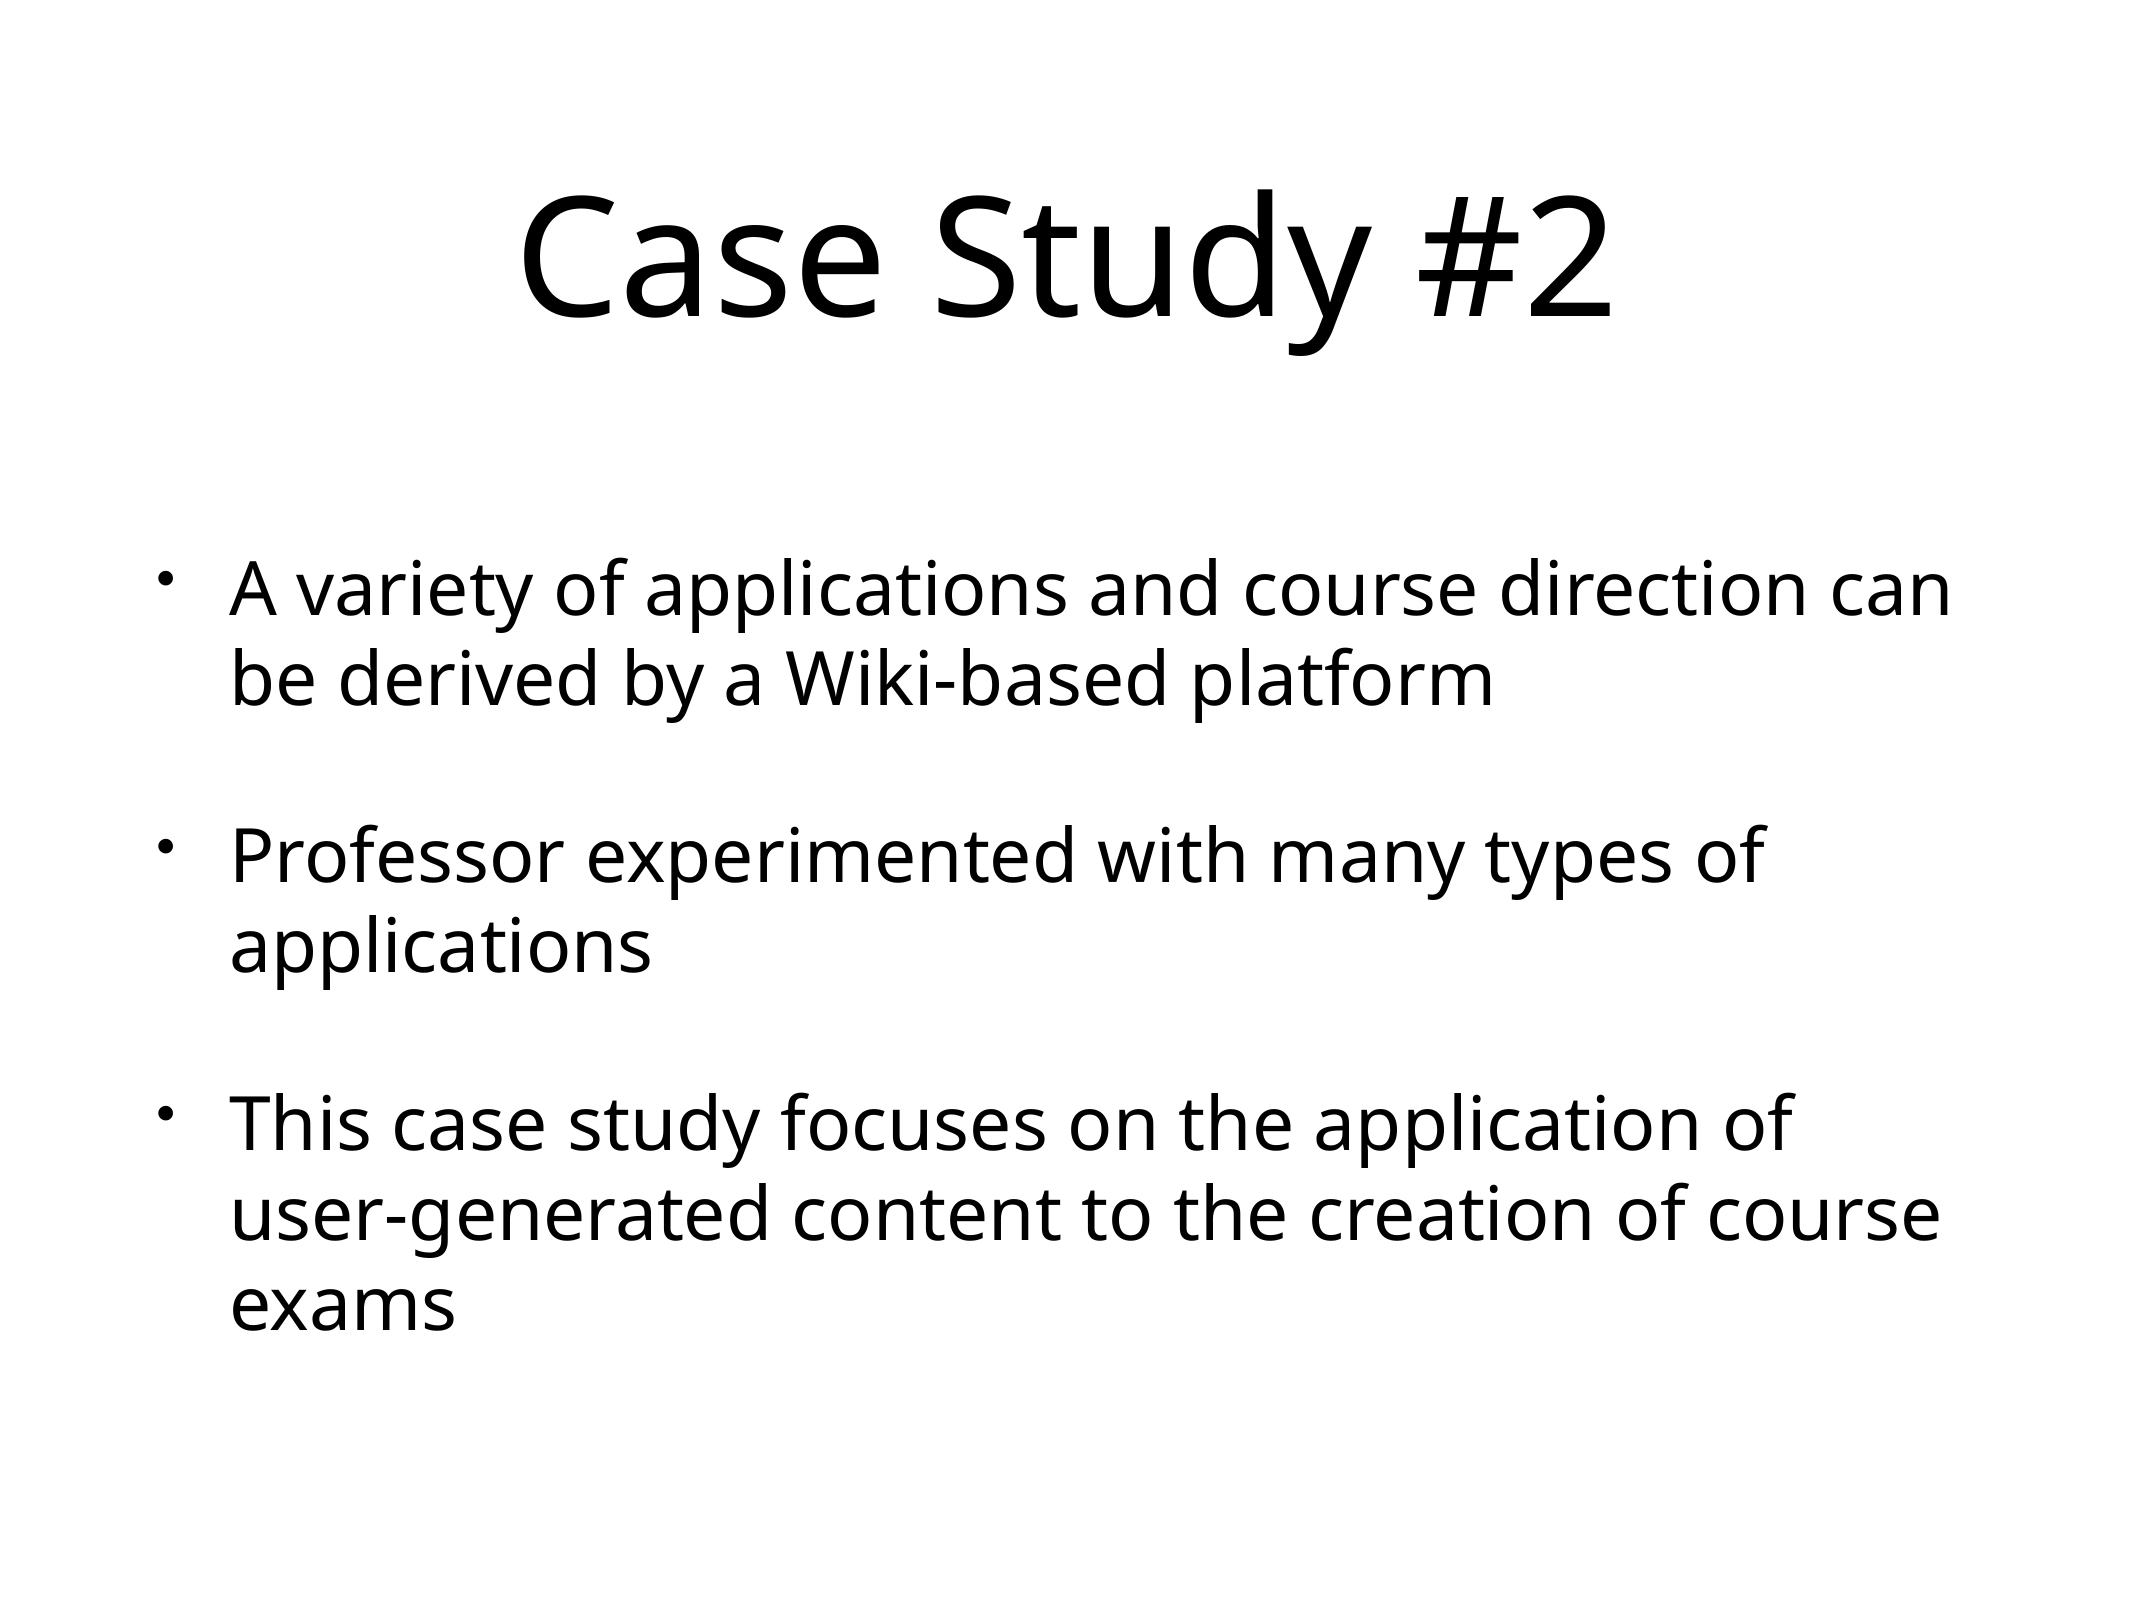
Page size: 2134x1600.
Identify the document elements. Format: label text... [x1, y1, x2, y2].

list A variety of applications and course direction can be derived by a Wiki-based platform Professor experimented with many types of applications This case study focuses on the application of user-generated content to the creation of course exams [155, 426, 1978, 1459]
title Case Study #2 [155, 72, 1978, 426]
